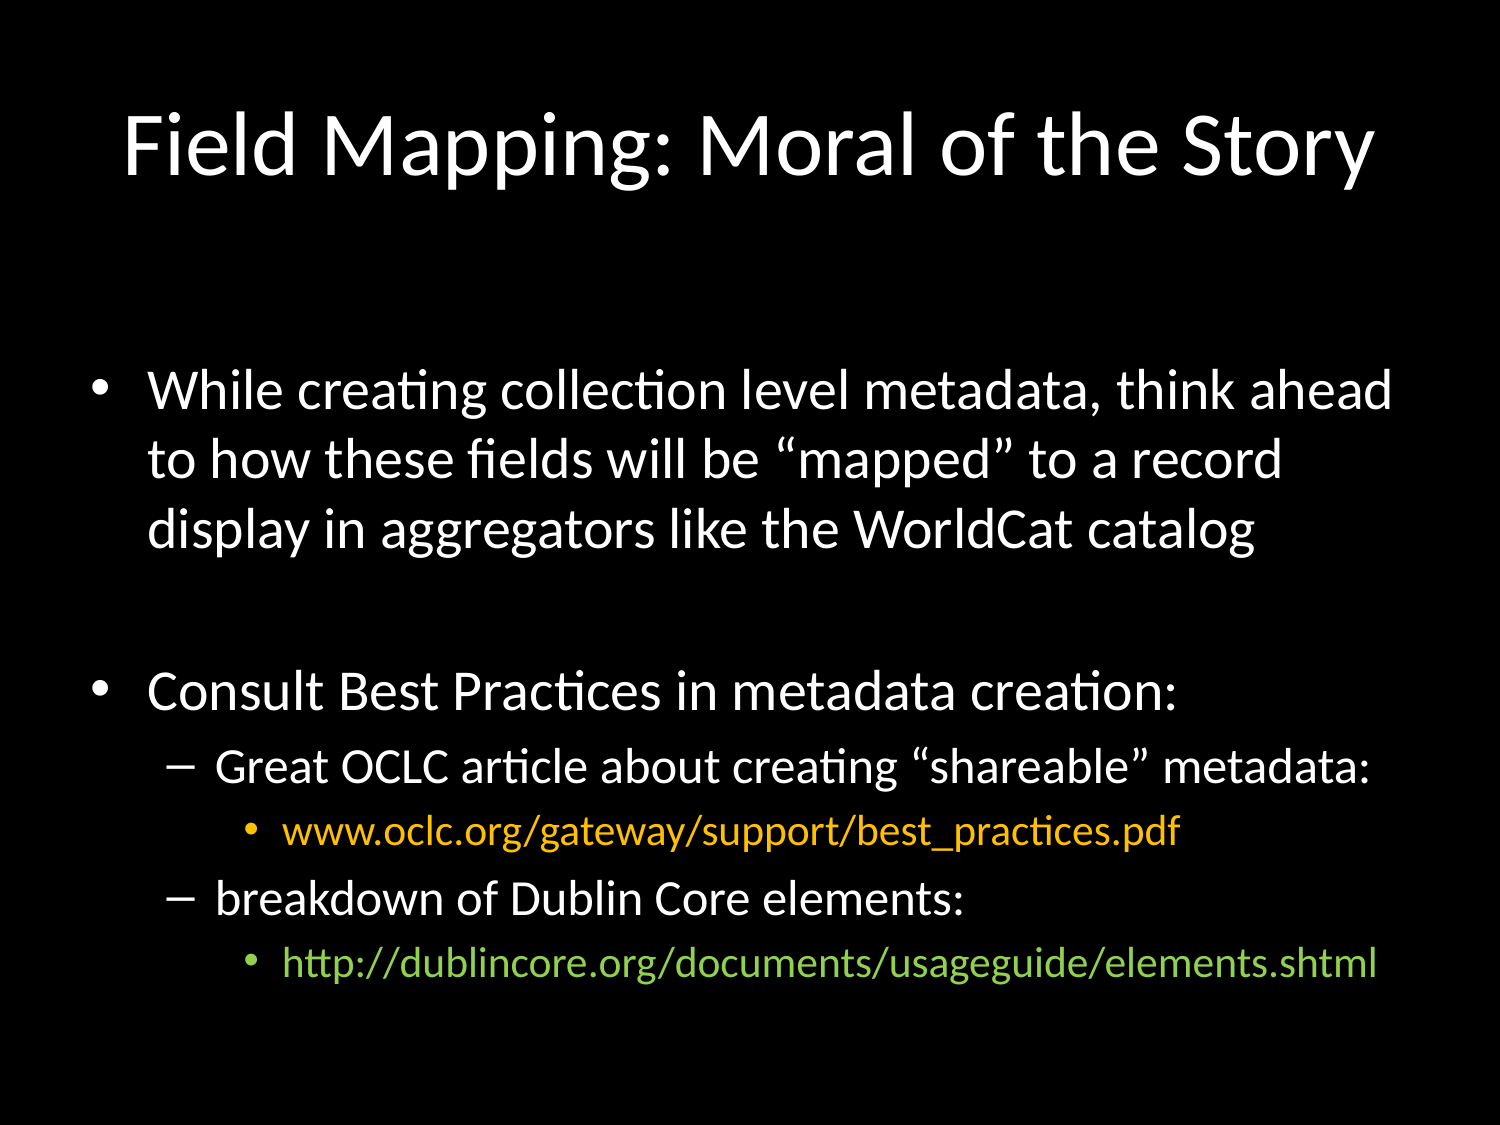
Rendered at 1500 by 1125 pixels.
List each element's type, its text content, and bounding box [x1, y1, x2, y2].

list While creating collection level metadata, think ahead to how these fields will be “mapped” to a record display in aggregators like the WorldCat catalog Consult Best Practices in metadata creation: Great OCLC article about creating “shareable” metadata: www.oclc.org/gateway/support/best_practices.pdf breakdown of Dublin Core elements: http://dublincore.org/documents/usageguide/elements.shtml [75, 262, 1425, 1005]
title Field Mapping: Moral of the Story [75, 45, 1425, 233]
